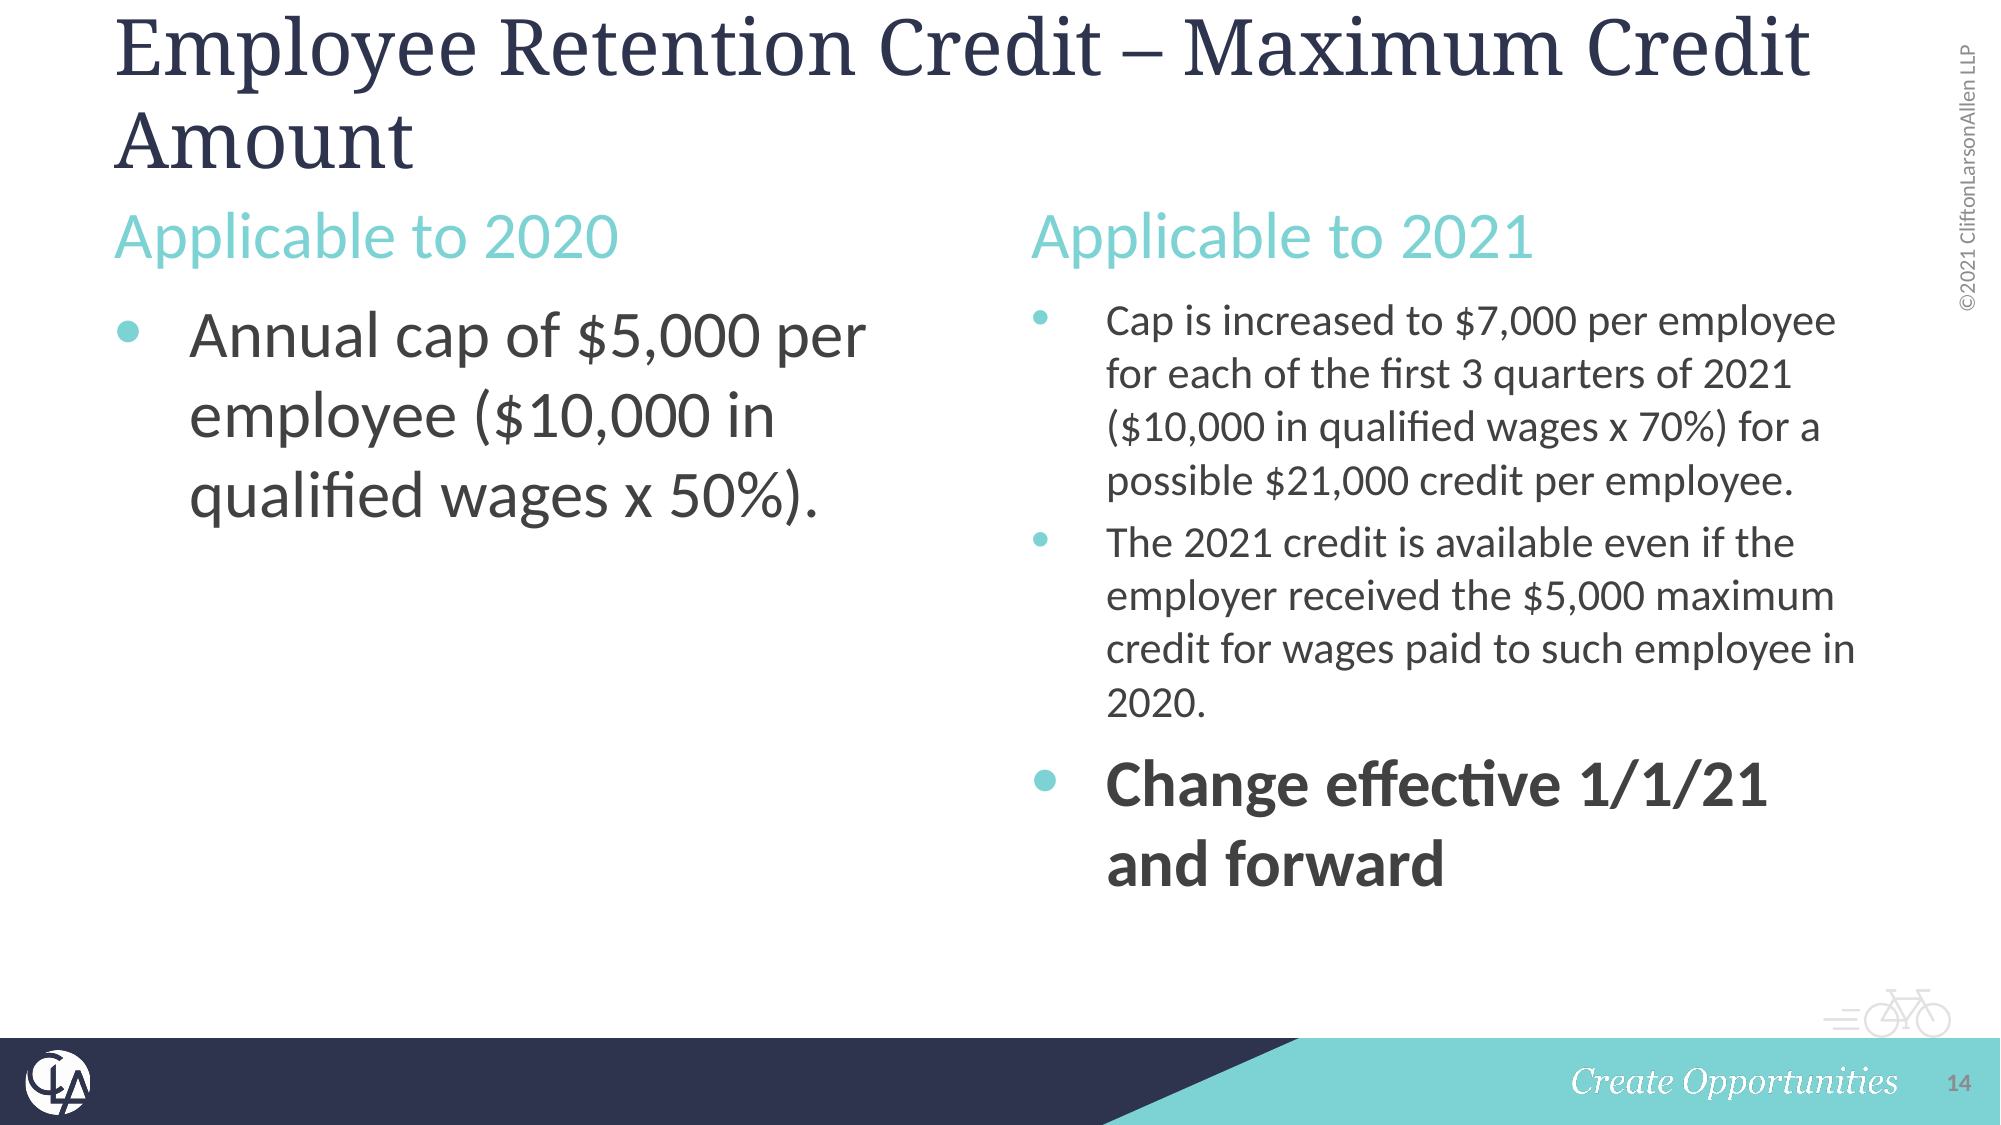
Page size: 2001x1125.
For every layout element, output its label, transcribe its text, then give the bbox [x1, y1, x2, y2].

list Cap is increased to $7,000 per employee for each of the first 3 quarters of 2021 ($10,000 in qualified wages x 70%) for a possible $21,000 credit per employee. The 2021 credit is available even if the employer received the $5,000 maximum credit for wages paid to such employee in 2020. Change effective 1/1/21 and forward [1015, 282, 1901, 984]
slide_number 14 [1899, 1043, 1987, 1119]
title Employee Retention Credit – Maximum Credit Amount [99, 15, 1901, 167]
list Applicable to 2021 [1015, 173, 1901, 280]
list Applicable to 2020 [99, 173, 984, 280]
list Annual cap of $5,000 per employee ($10,000 in qualified wages x 50%). [99, 282, 984, 984]
